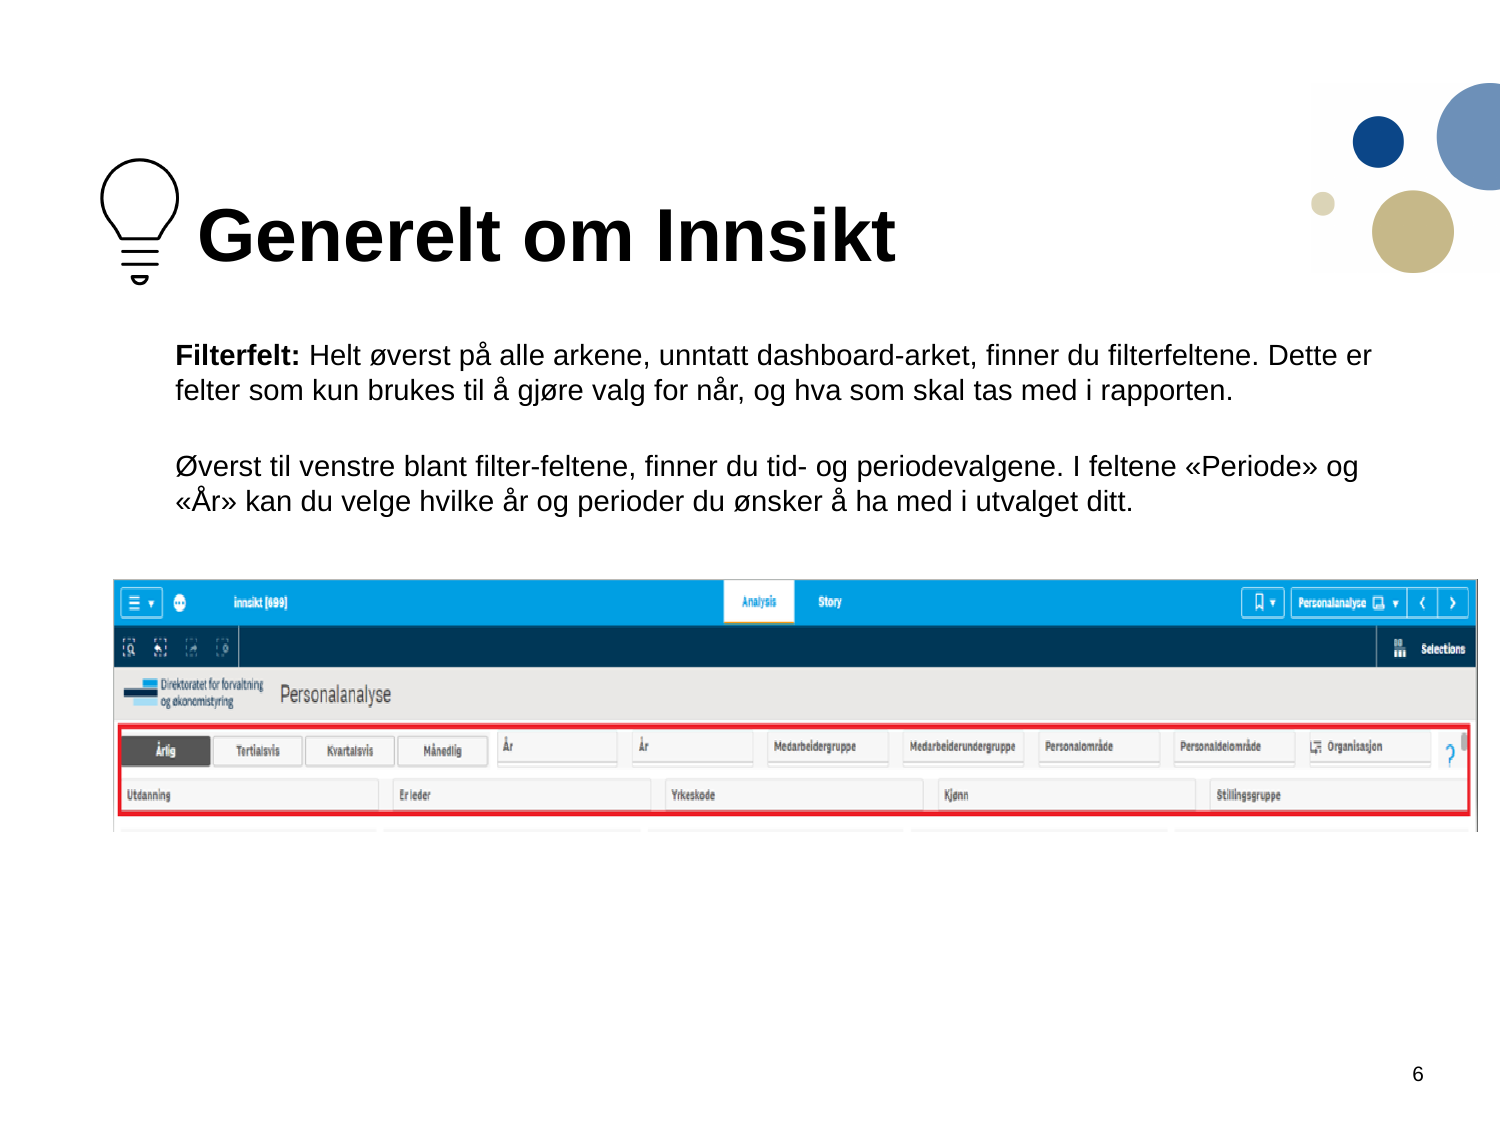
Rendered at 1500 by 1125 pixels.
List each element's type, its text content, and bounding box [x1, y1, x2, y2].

title Generelt om Innsikt [218, 178, 1425, 285]
picture [63, 146, 215, 298]
picture [1311, 83, 1500, 273]
list Filterfelt: Helt øverst på alle arkene, unntatt dashboard-arket, finner du filterfeltene. Dette er felter som kun brukes til å gjøre valg for når, og hva som skal tas med i rapporten. Øverst til venstre blant filter-feltene, finner du tid- og periodevalgene. I feltene «Periode» og «År» kan du velge hvilke år og perioder du ønsker å ha med i utvalget ditt. [160, 840, 1434, 1100]
picture [113, 579, 1479, 832]
list Filterfelt: Helt øverst på alle arkene, unntatt dashboard-arket, finner du filterfeltene. Dette er felter som kun brukes til å gjøre valg for når, og hva som skal tas med i rapporten. Øverst til venstre blant filter-feltene, finner du tid- og periodevalgene. I feltene «Periode» og «År» kan du velge hvilke år og perioder du ønsker å ha med i utvalget ditt. [160, 328, 1434, 578]
